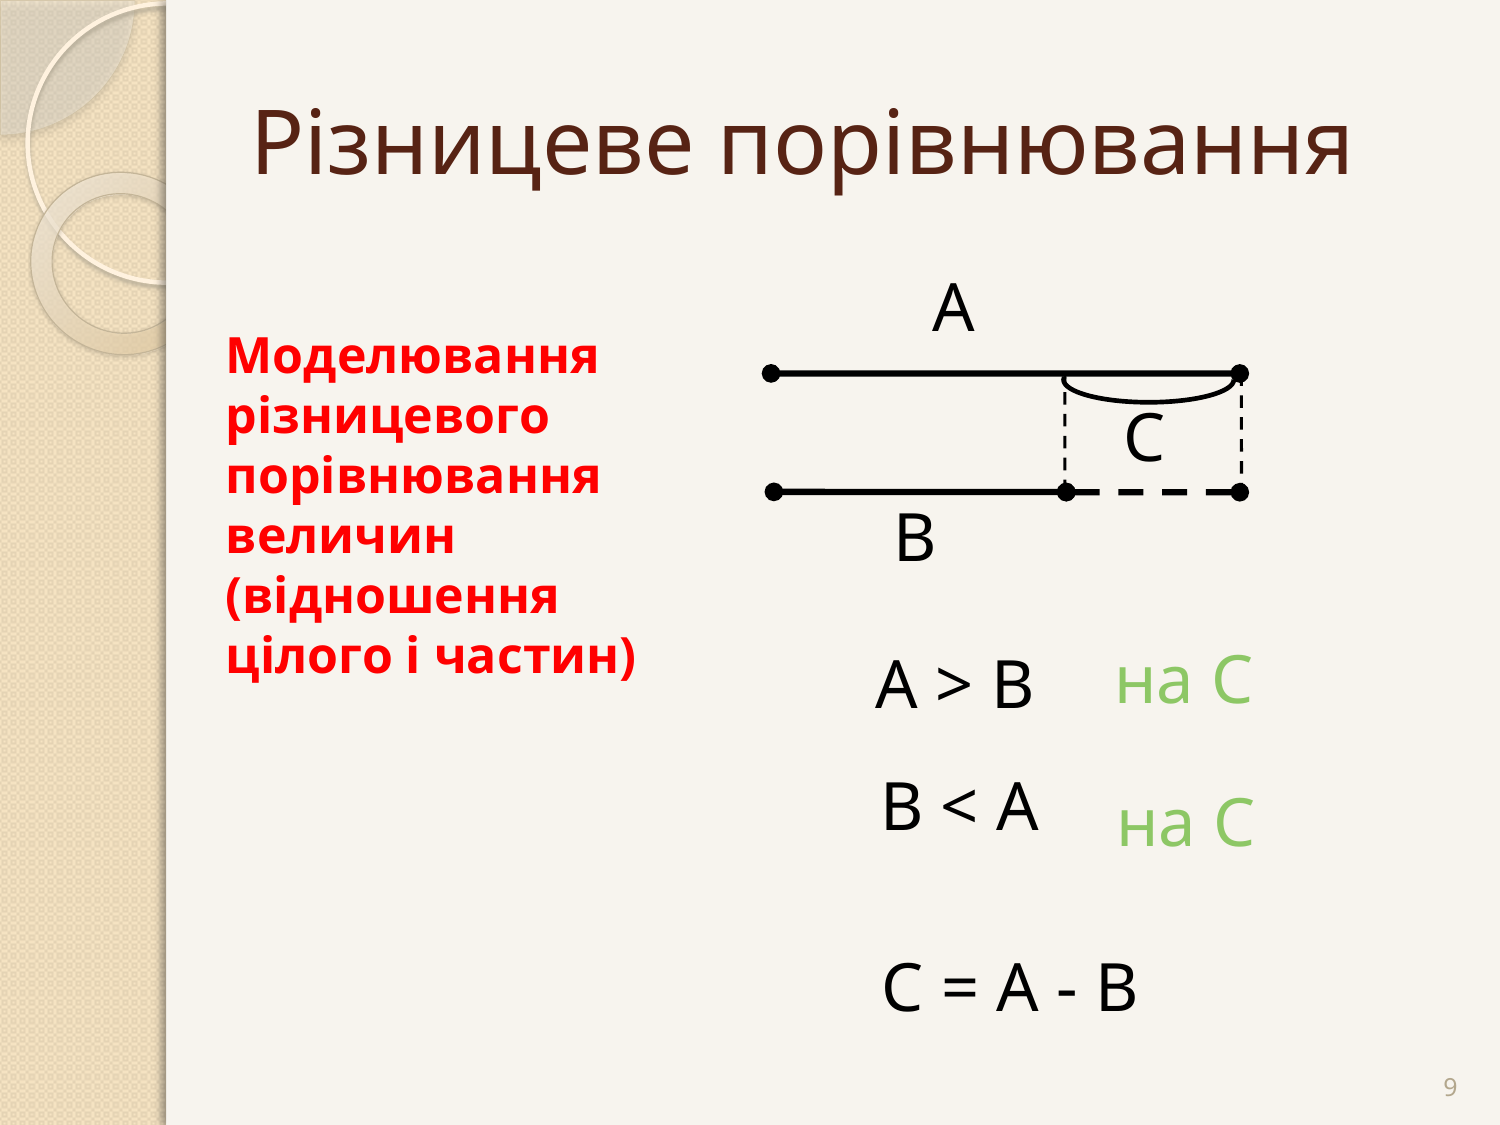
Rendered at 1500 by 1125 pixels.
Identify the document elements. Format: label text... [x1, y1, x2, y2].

text_box А > B [860, 634, 1122, 729]
text_box [767, 485, 878, 499]
text_box В [878, 487, 974, 582]
text_box Моделювання різницевого порівнювання величин (відношення цілого і частин) [210, 316, 727, 692]
text_box на С [1099, 629, 1389, 725]
text_box [1063, 376, 1234, 400]
slide_number 9 [1413, 1034, 1488, 1113]
text_box на С [1101, 772, 1391, 867]
title Різницеве порівнювання [235, 45, 1466, 233]
text_box C [1108, 387, 1204, 482]
text_box [1227, 486, 1247, 499]
text_box C = A - B [867, 937, 1243, 1033]
text_box [1060, 485, 1078, 499]
text_box [764, 367, 1247, 380]
text_box B < A [865, 755, 1127, 851]
text_box А [917, 257, 1014, 353]
